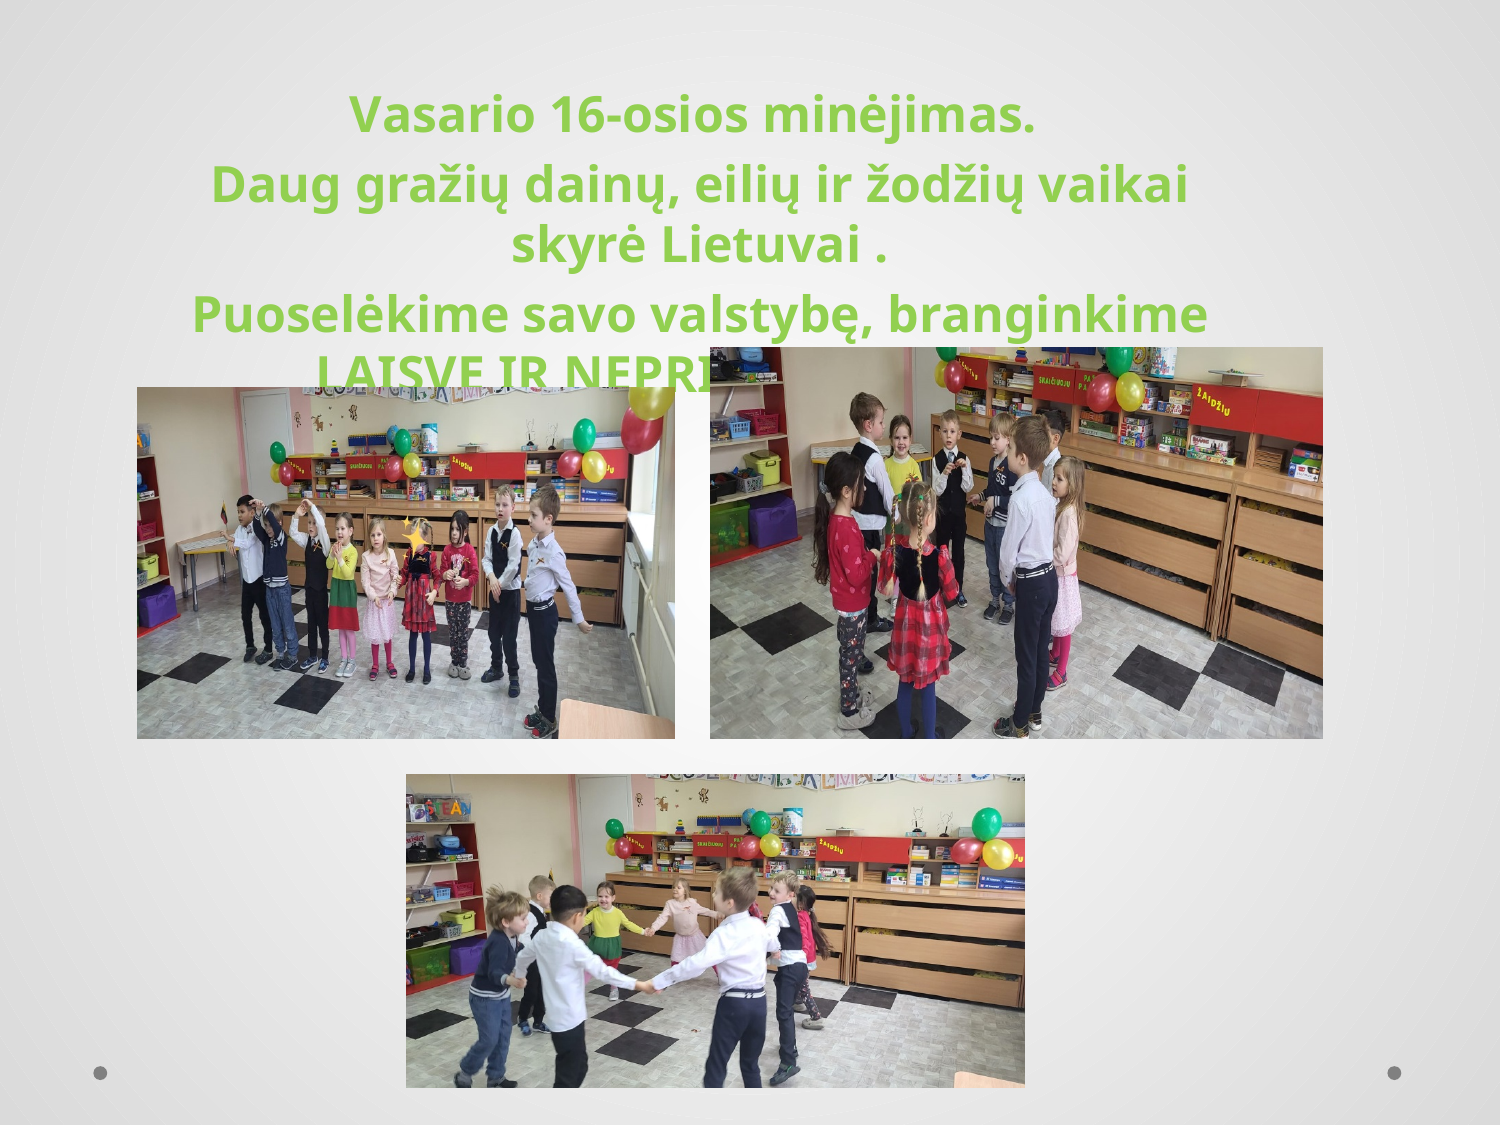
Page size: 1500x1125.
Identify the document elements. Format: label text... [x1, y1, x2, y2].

picture [137, 387, 676, 740]
picture [709, 346, 1323, 740]
title [112, 99, 1388, 800]
picture [405, 774, 1026, 1089]
subtitle Vasario 16-osios minėjimas. Daug gražių dainų, eilių ir žodžių vaikai skyrė Lietuvai . Puoselėkime savo valstybę, branginkime LAISVĘ IR NEPRIKLAUSOMYBĘ! [174, 75, 1225, 275]
